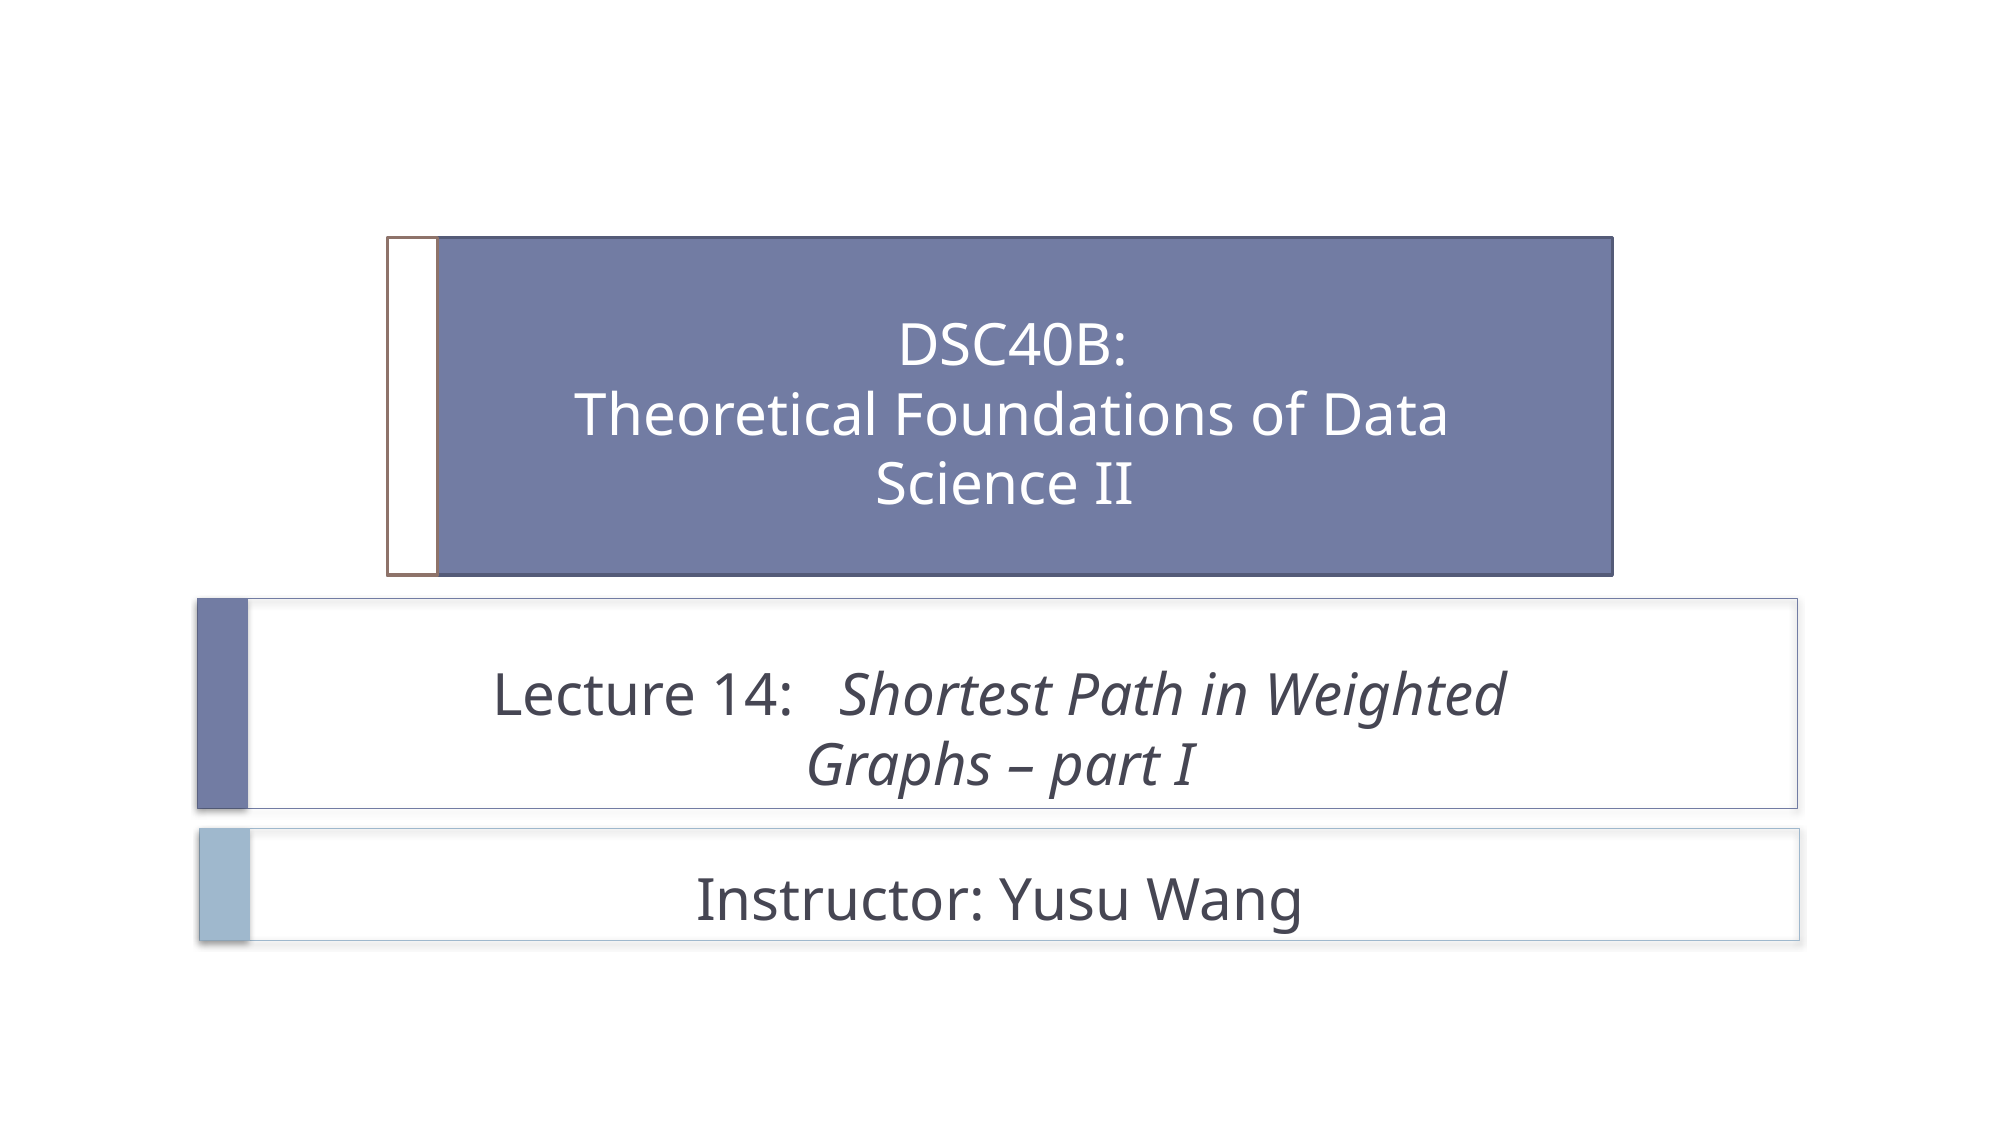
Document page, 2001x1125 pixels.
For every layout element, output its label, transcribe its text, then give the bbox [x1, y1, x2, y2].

subtitle Lecture 14: Shortest Path in Weighted Graphs – part I Instructor: Yusu Wang [437, 649, 1563, 960]
text_box [386, 236, 439, 577]
text_box [439, 236, 1614, 577]
title DSC40B: Theoretical Foundations of Data Science II [449, 298, 1576, 512]
